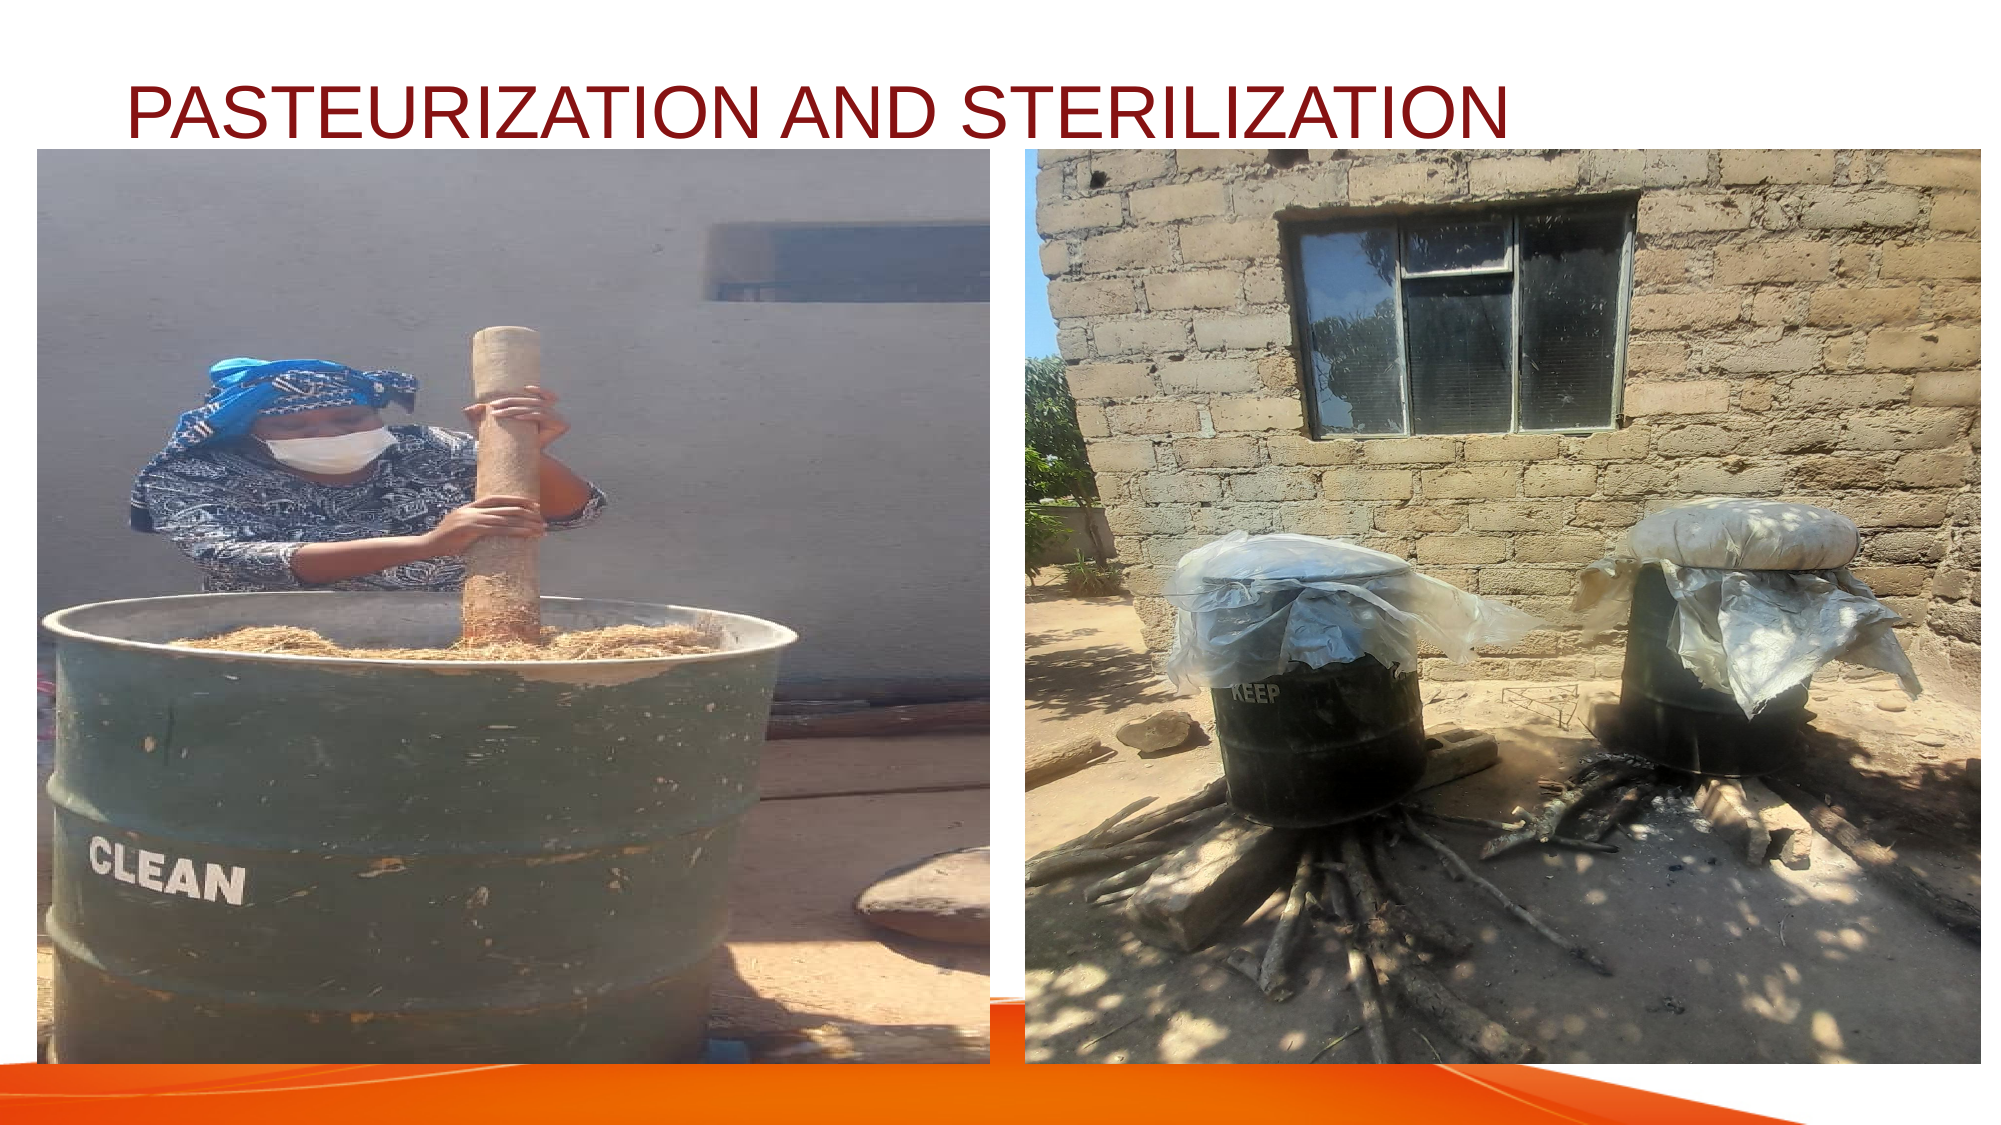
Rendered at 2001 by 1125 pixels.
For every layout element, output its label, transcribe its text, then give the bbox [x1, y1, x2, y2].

picture [0, 0, 2000, 1125]
title PASTEURIZATION AND STERILIZATION [110, 0, 1837, 218]
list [37, 149, 990, 1064]
